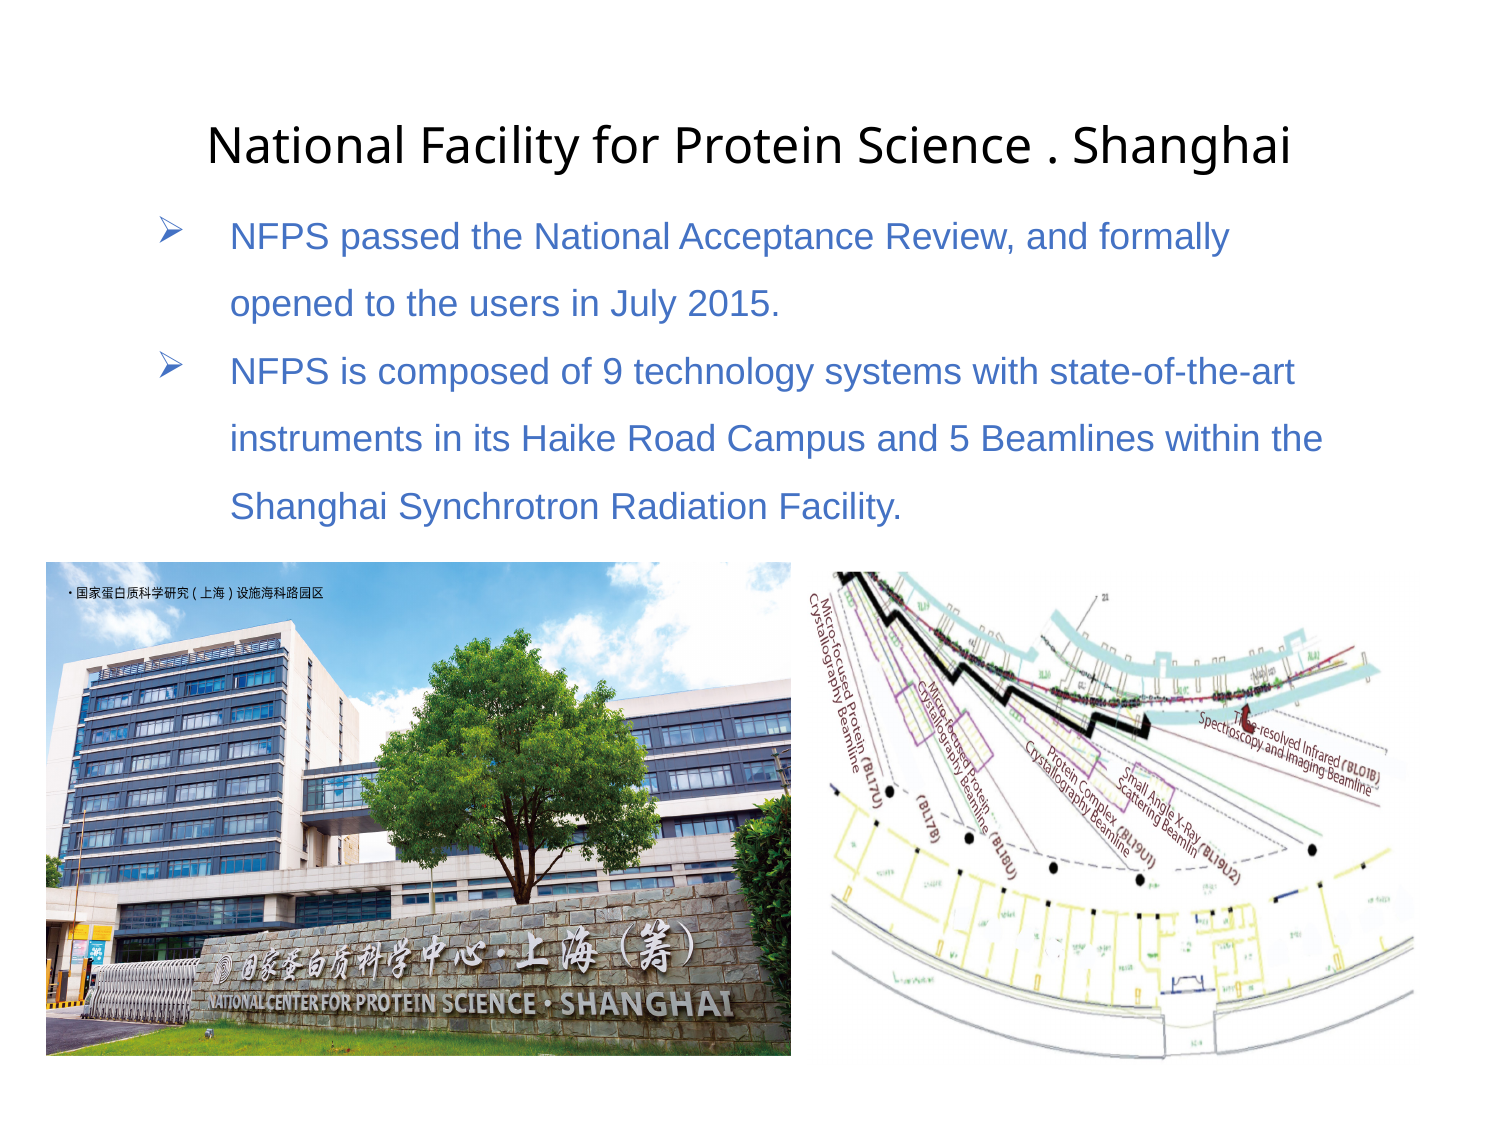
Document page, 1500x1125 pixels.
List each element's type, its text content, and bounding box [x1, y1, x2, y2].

picture [46, 562, 791, 1056]
picture [807, 571, 1420, 1065]
title National Facility for Protein Science . Shanghai [68, 38, 1431, 256]
text_box NFPS passed the National Acceptance Review, and formally opened to the users in July 2015. NFPS is composed of 9 technology systems with state-of-the-art instruments in its Haike Road Campus and 5 Beamlines within the Shanghai Synchrotron Radiation Facility. [141, 181, 1359, 535]
